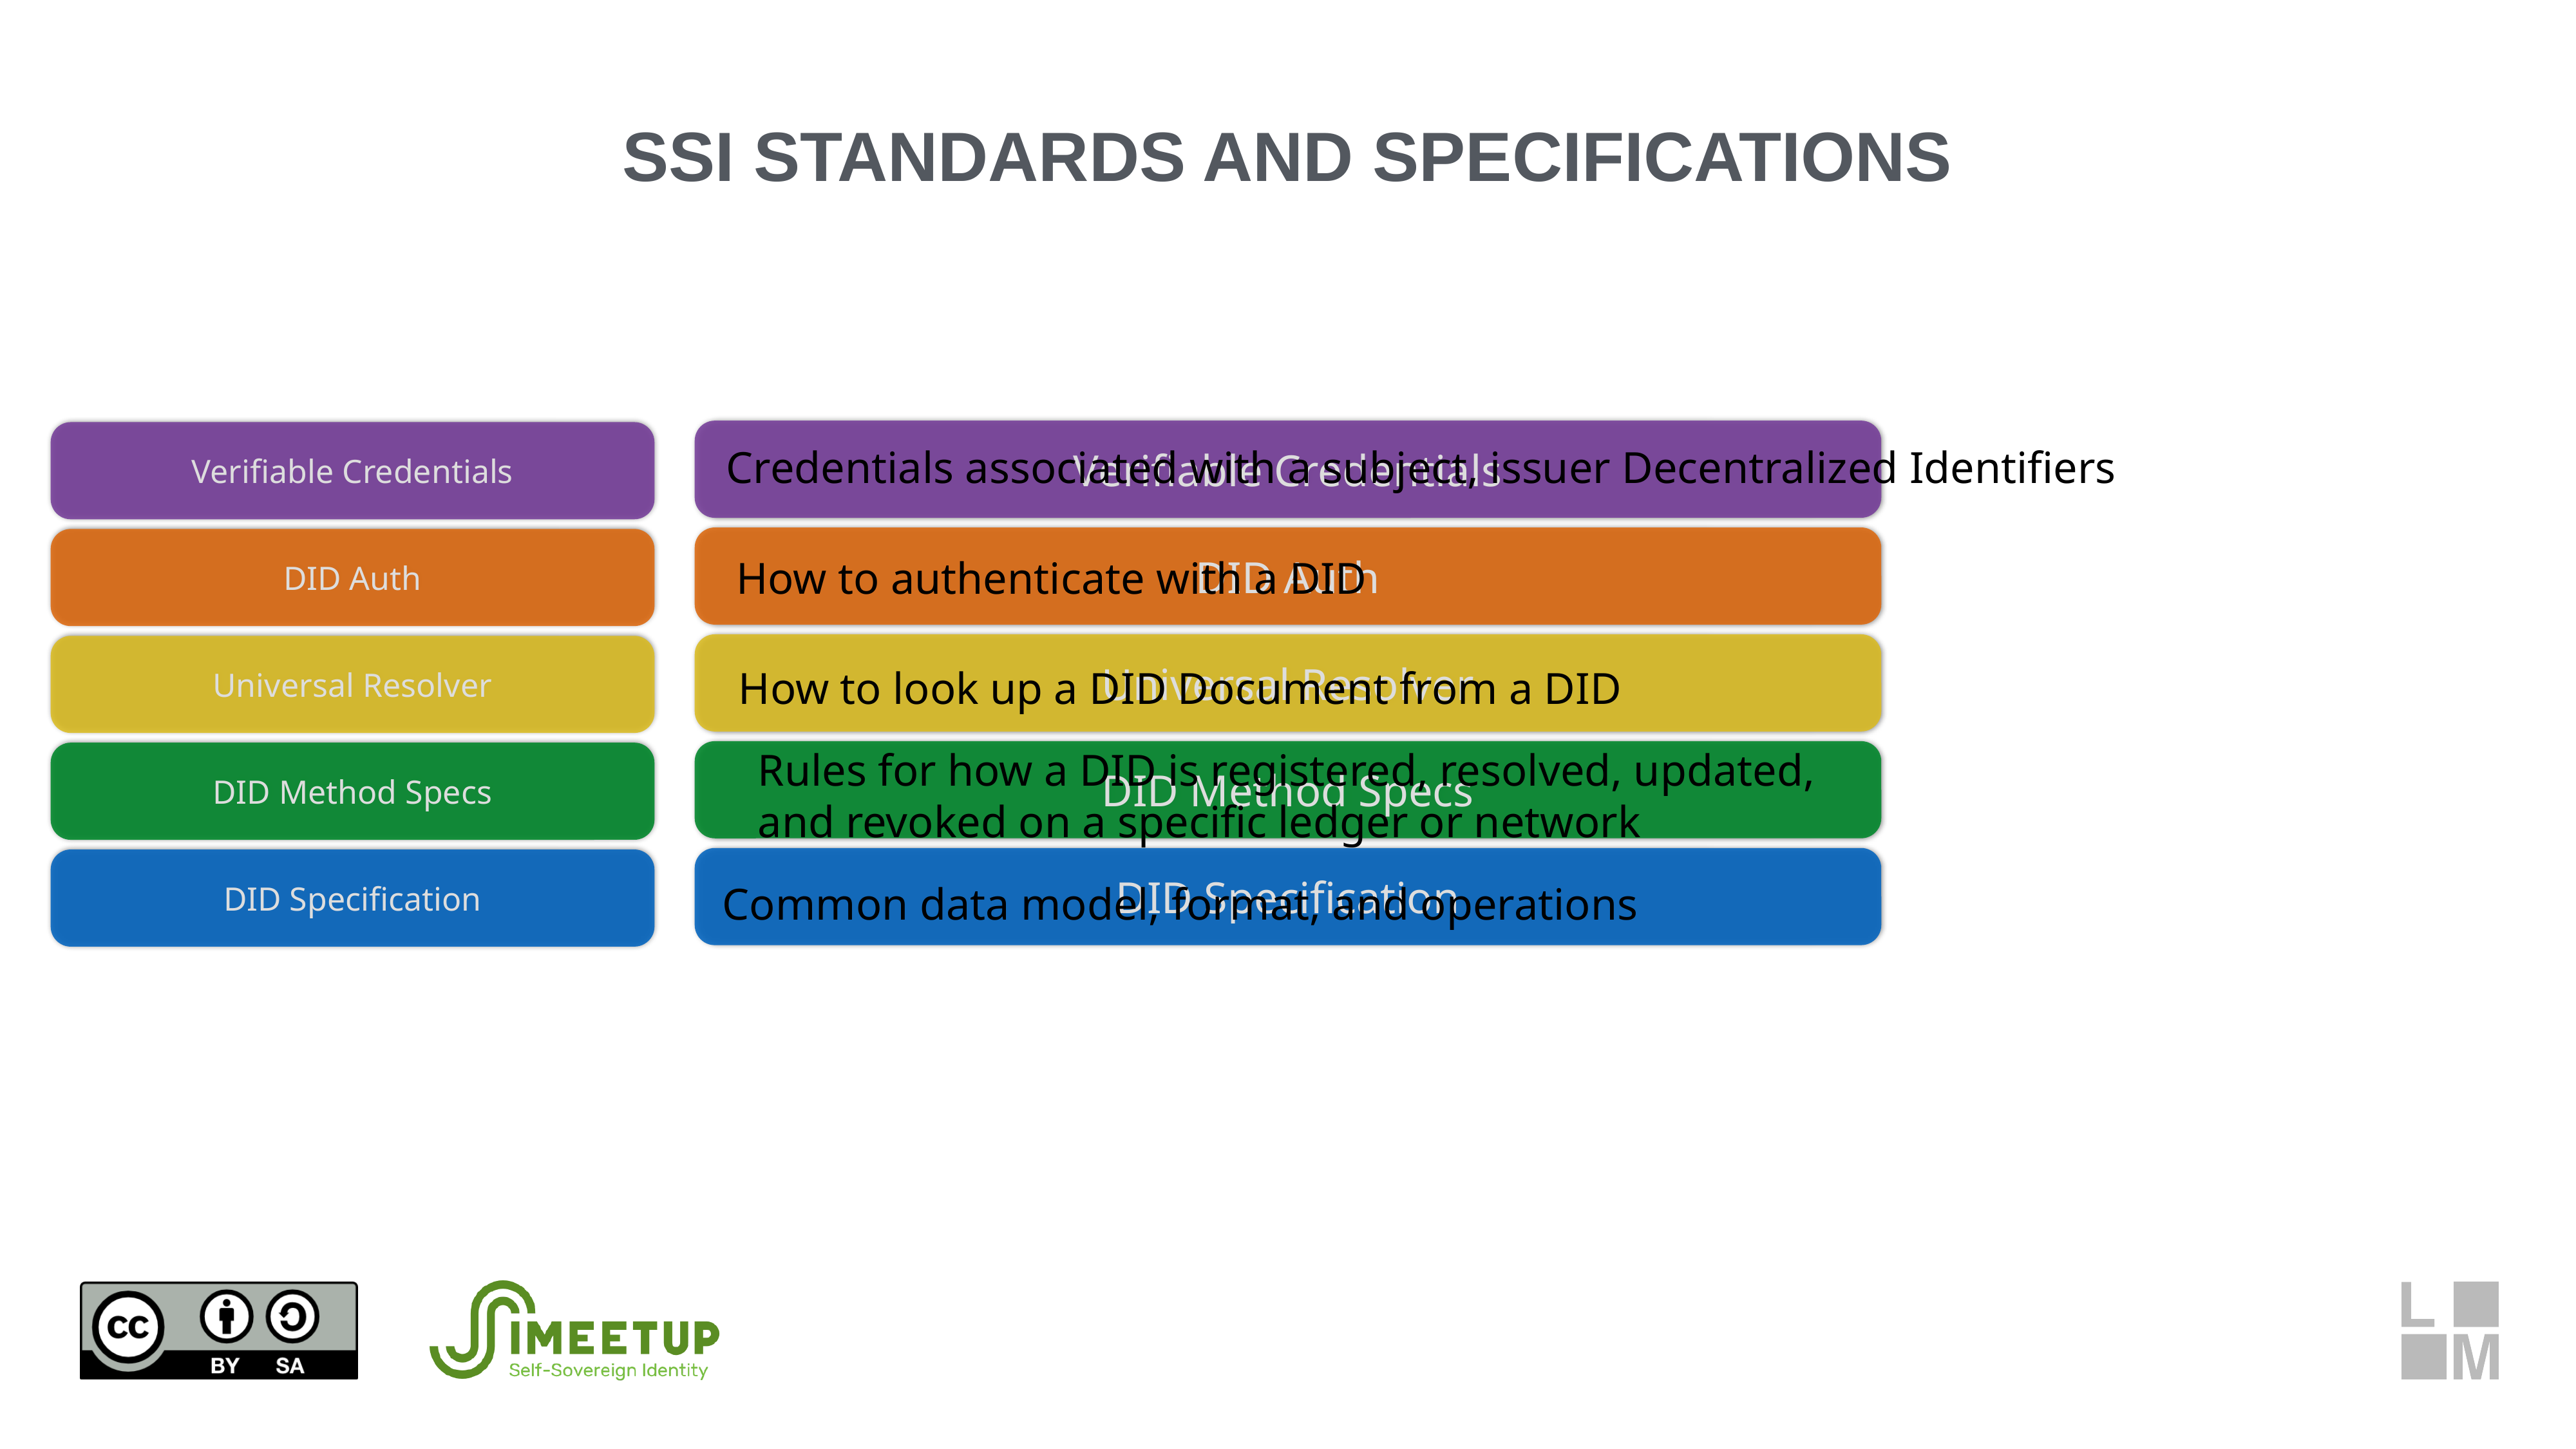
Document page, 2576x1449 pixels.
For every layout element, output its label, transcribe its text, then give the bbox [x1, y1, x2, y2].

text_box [50, 422, 655, 947]
picture [79, 1282, 358, 1379]
picture [429, 1280, 720, 1381]
picture [2401, 1282, 2499, 1379]
text_box Credentials associated with a subject, issuer Decentralized Identifiers [1886, 435, 2124, 498]
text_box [694, 420, 1882, 945]
text_box SSI STANDARDS AND SPECIFICATIONS [614, 104, 1962, 204]
